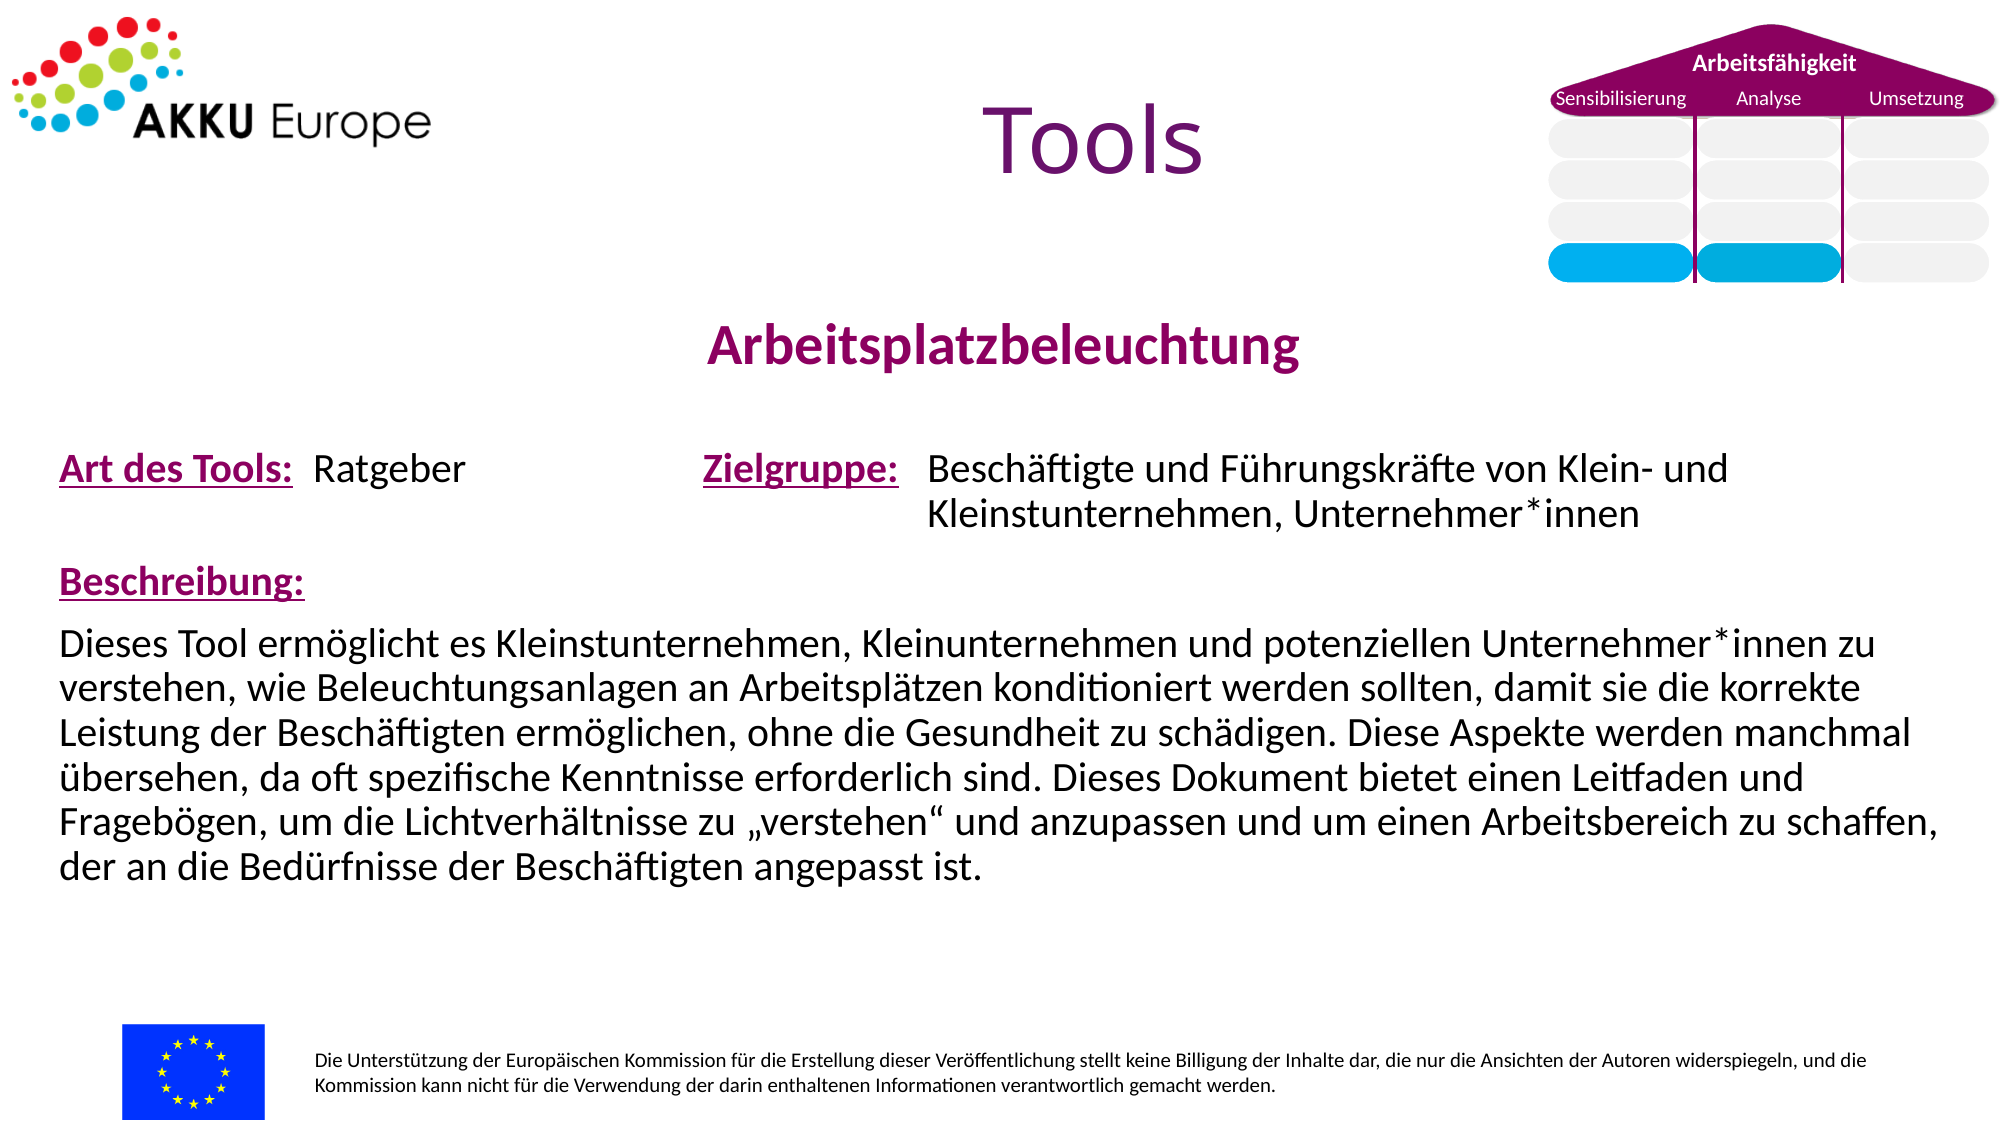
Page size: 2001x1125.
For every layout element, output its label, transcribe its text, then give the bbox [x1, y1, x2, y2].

text_box Die Unterstützung der Europäischen Kommission für die Erstellung dieser Veröffentlichung stellt keine Billigung der Inhalte dar, die nur die Ansichten der Autoren widerspiegeln, und die Kommission kann nicht für die Verwendung der darin enthaltenen Informationen verantwortlich gemacht werden. [300, 1039, 1952, 1104]
table_header Art des Tools: [59, 443, 313, 556]
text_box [1547, 23, 2000, 284]
picture [0, 5, 443, 160]
text_box Arbeitsplatzbeleuchtung [58, 307, 1949, 384]
table_header Ratgeber [313, 443, 703, 556]
table_cell Beschreibung: Dieses Tool ermöglicht es Kleinstunternehmen, Kleinunternehmen und potenziellen Unternehmer*innen zu verstehen, wie Beleuchtungsanlagen an Arbeitsplätzen konditioniert werden sollten, damit sie die korrekte Leistung der Beschäftigten ermöglichen, ohne die Gesundheit zu schädigen. Diese Aspekte werden manchmal übersehen, da oft spezifische Kenntnisse erforderlich sind. Dieses Dokument bietet einen Leitfaden und Fragebögen, um die Lichtverhältnisse zu „verstehen“ und anzupassen und um einen Arbeitsbereich zu schaffen, der an die Bedürfnisse der Beschäftigten angepasst ist. [59, 556, 1949, 897]
table_header Zielgruppe: [703, 443, 927, 556]
title Tools [447, 51, 1547, 238]
table_header Beschäftigte und Führungskräfte von Klein- und Kleinstunternehmen, Unternehmer*innen [927, 443, 1949, 556]
picture [122, 1024, 265, 1120]
